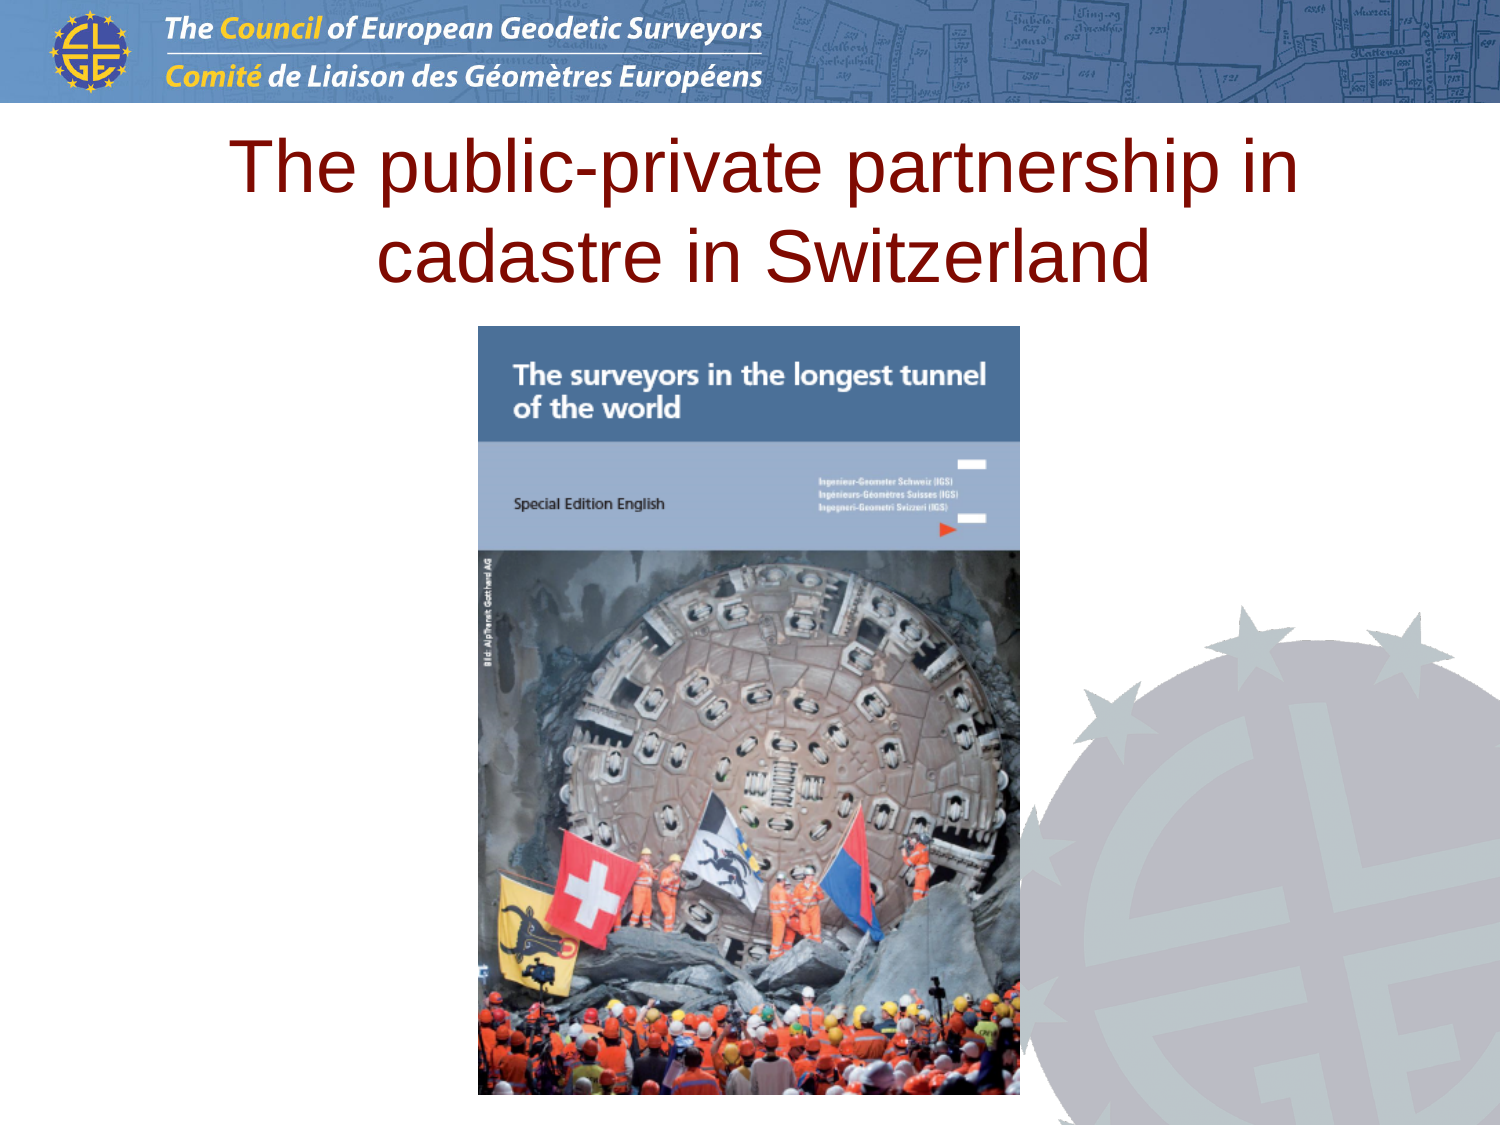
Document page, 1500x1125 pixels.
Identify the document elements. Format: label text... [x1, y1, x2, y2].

picture [477, 325, 1500, 1125]
picture [0, 0, 1500, 103]
title The public-private partnership in cadastre in Switzerland [147, 113, 1382, 302]
